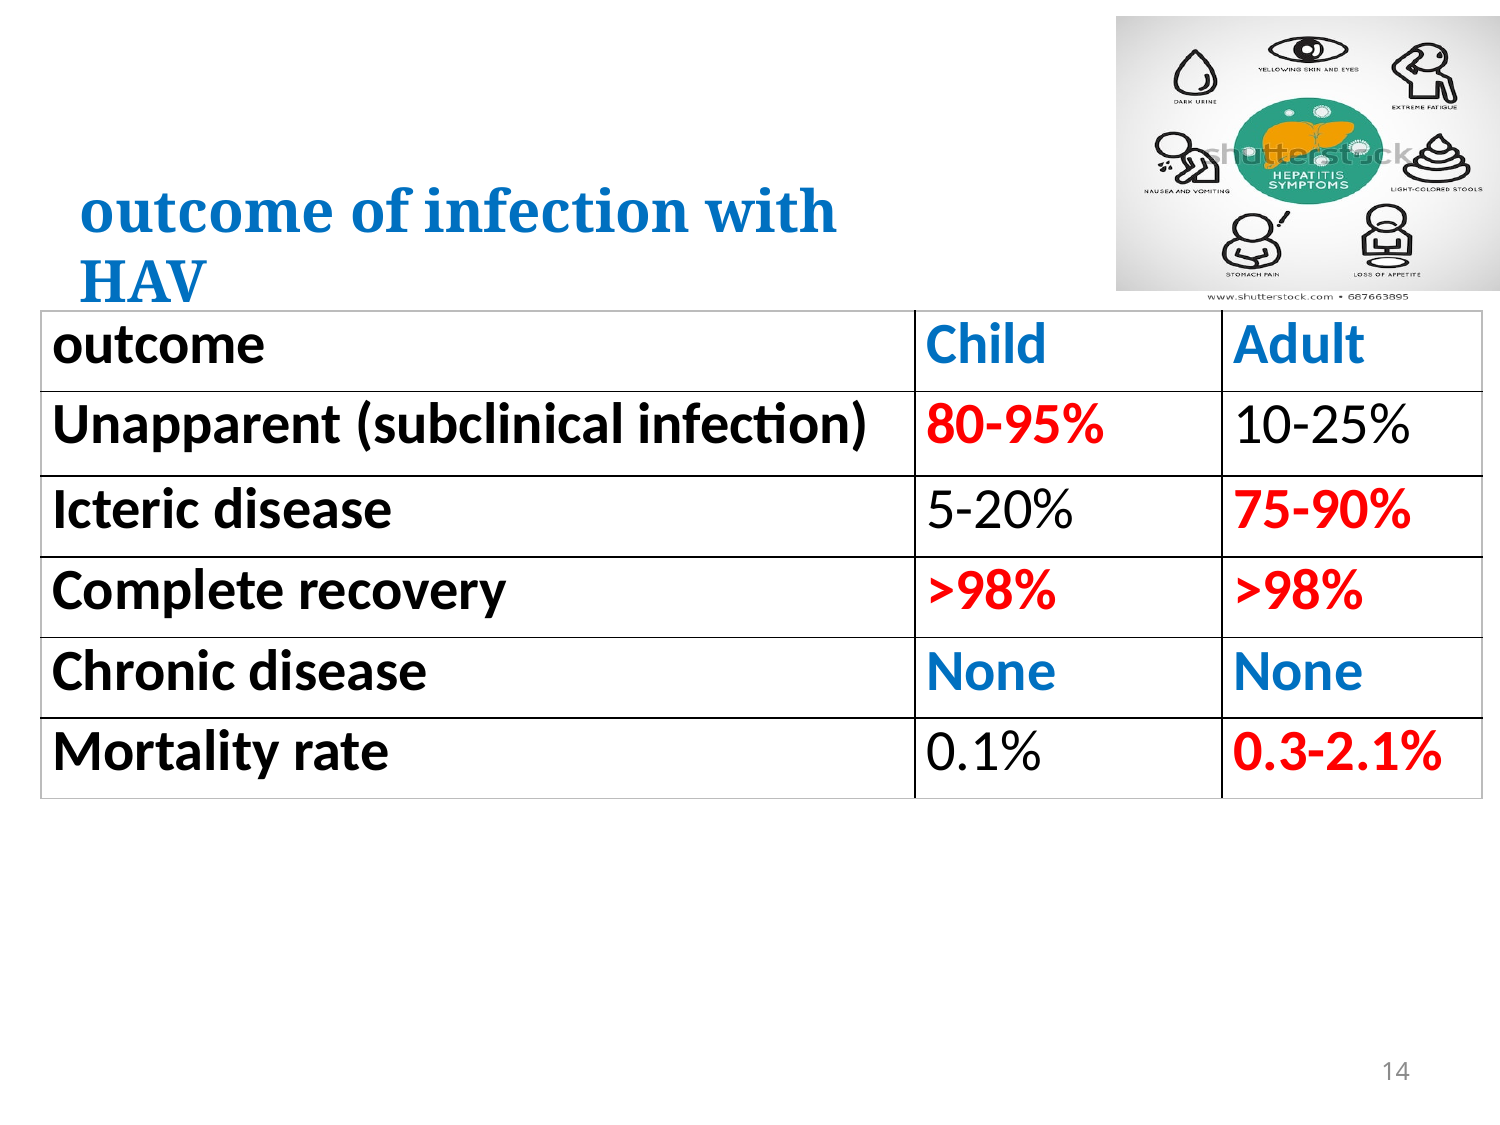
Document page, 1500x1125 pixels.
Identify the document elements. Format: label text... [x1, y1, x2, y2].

table_cell None [916, 638, 1221, 717]
text_box outcome of infection with HAV [64, 166, 916, 322]
table_cell 80-95% [916, 392, 1221, 475]
table_header Child [916, 312, 1221, 391]
table_header Adult [1223, 312, 1481, 391]
picture [1115, 16, 1500, 303]
table_cell Mortality rate [42, 719, 914, 798]
table_cell Complete recovery [42, 558, 914, 637]
table_cell 75-90% [1223, 477, 1481, 556]
table_cell Icteric disease [42, 477, 914, 556]
table_cell Unapparent (subclinical infection) [42, 392, 914, 475]
table_cell >98% [916, 558, 1221, 637]
table_cell 0.1% [916, 719, 1221, 798]
table_cell >98% [1223, 558, 1481, 637]
table_cell 10-25% [1223, 392, 1481, 475]
table_cell None [1223, 638, 1481, 717]
table_cell 0.3-2.1% [1223, 719, 1481, 798]
table_cell 5-20% [916, 477, 1221, 556]
slide_number 14 [1074, 1042, 1425, 1103]
table_cell Chronic disease [42, 638, 914, 717]
table_header outcome [42, 312, 914, 391]
